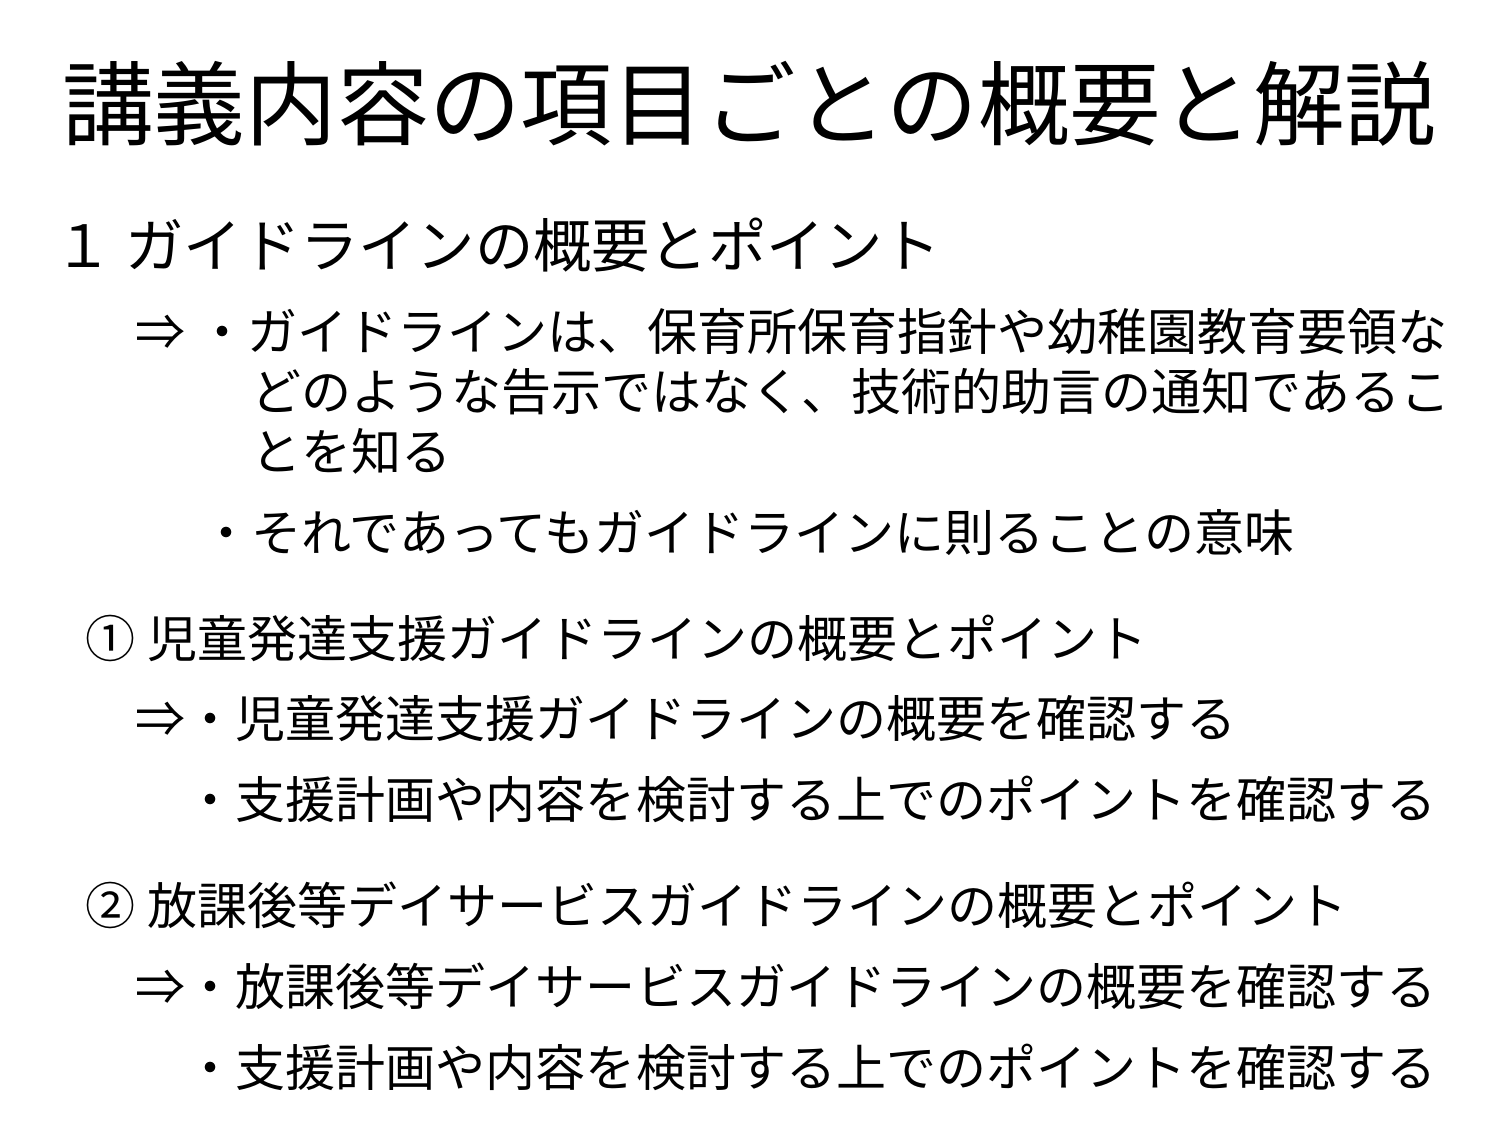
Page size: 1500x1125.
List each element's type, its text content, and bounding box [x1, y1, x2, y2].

list １ ガイドラインの概要とポイント ⇒ ・ガイドラインは、保育所保育指針や幼稚園教育要領などのような告示ではなく、技術的助言の通知であることを知る ・それであってもガイドラインに則ることの意味 ①児童発達支援ガイドラインの概要とポイント ⇒・児童発達支援ガイドラインの概要を確認する ・支援計画や内容を検討する上でのポイントを確認する ②放課後等デイサービスガイドラインの概要とポイント ⇒・放課後等デイサービスガイドラインの概要を確認する ・支援計画や内容を検討する上でのポイントを確認する [39, 201, 1487, 1112]
title 講義内容の項目ごとの概要と解説 [0, 31, 1500, 186]
